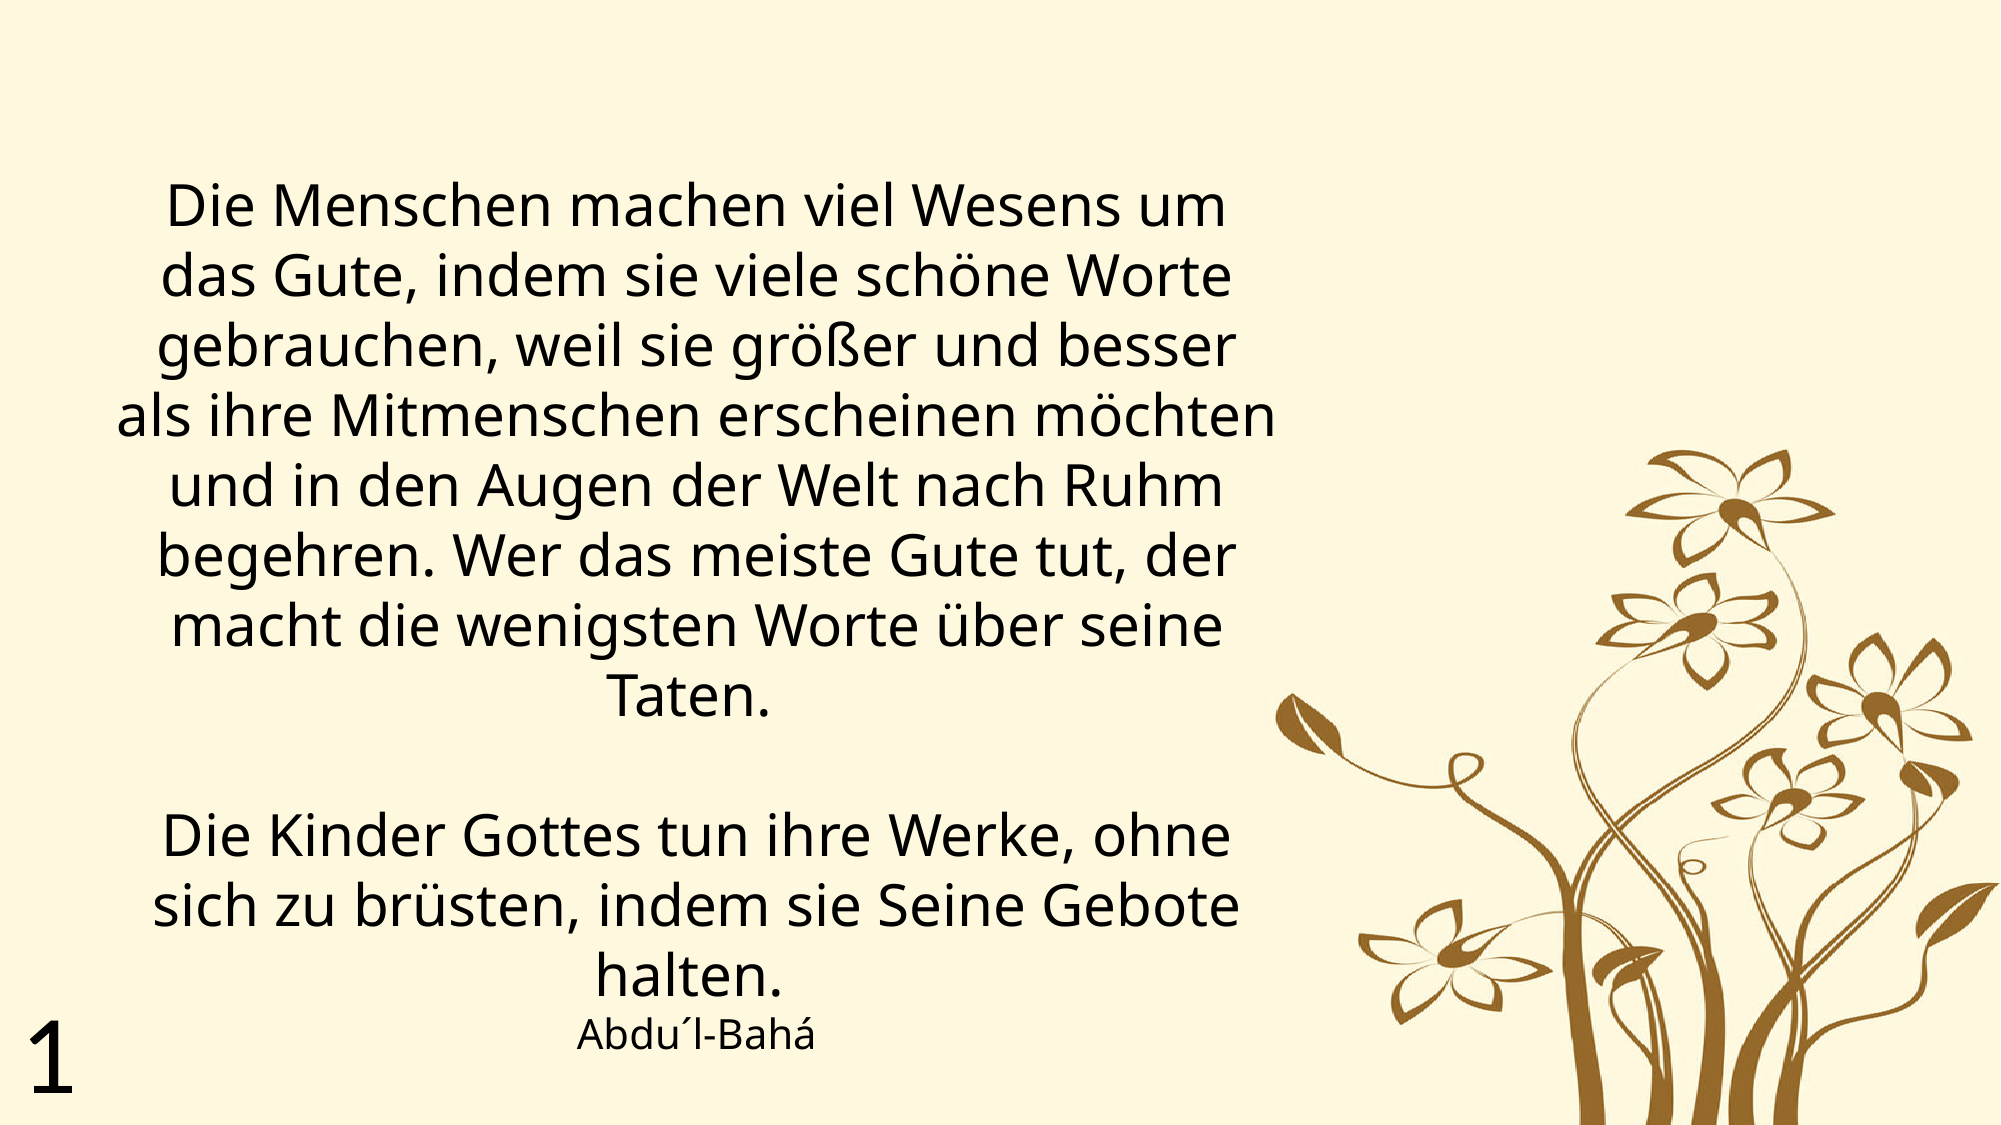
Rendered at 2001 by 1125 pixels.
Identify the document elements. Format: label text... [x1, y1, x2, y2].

text_box Die Menschen machen viel Wesens um das Gute, indem sie viele schöne Worte gebrauchen, weil sie größer und besser als ihre Mitmenschen erscheinen möchten und in den Augen der Welt nach Ruhm begehren. Wer das meiste Gute tut, der macht die wenigsten Worte über seine Taten. Die Kinder Gottes tun ihre Werke, ohne sich zu brüsten, indem sie Seine Gebote halten. Abdu´l-Bahá [101, 160, 1293, 1111]
picture [0, 0, 2001, 1125]
text_box 1 [0, 973, 99, 1124]
